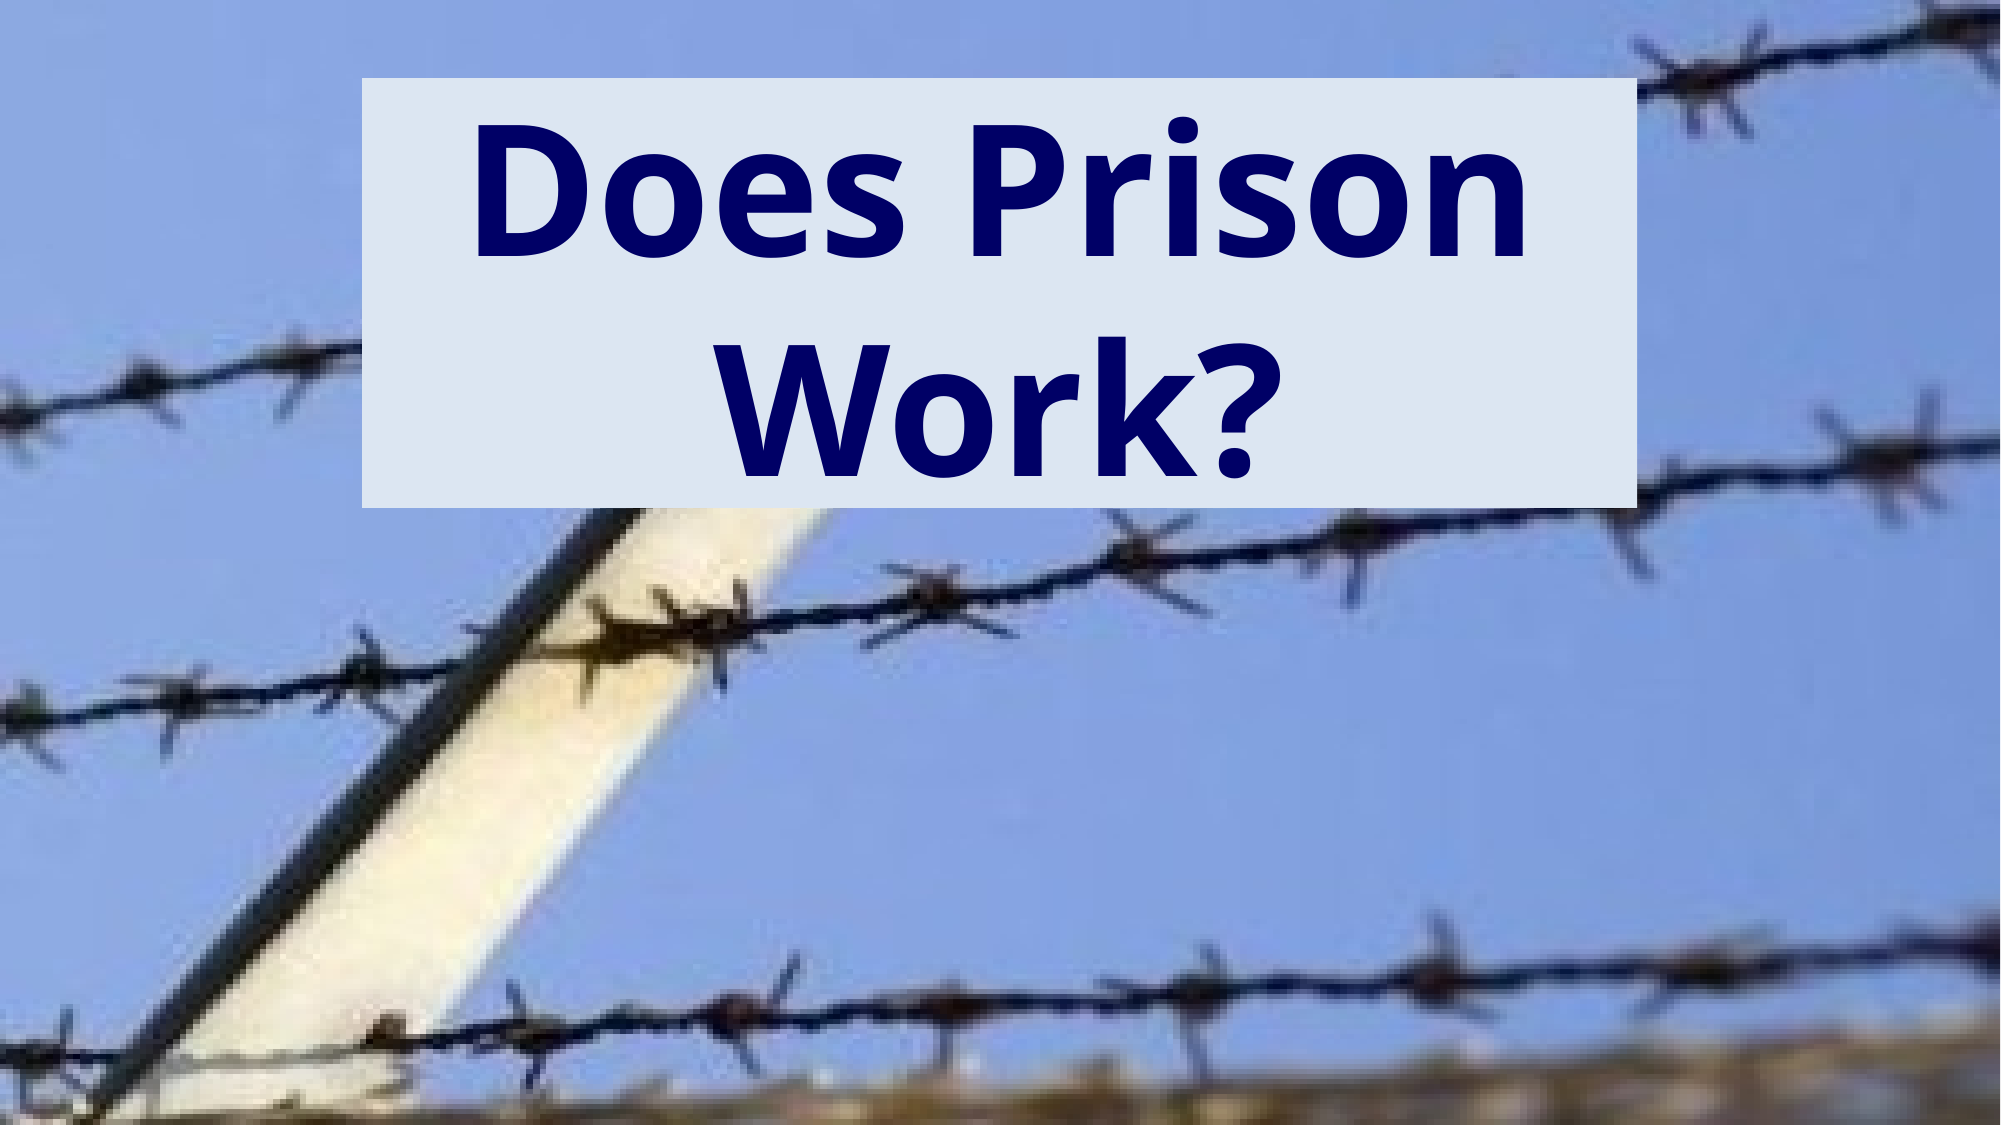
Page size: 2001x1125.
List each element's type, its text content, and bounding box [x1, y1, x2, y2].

picture [0, 0, 2001, 1125]
title Does Prison Work? [362, 78, 1638, 508]
